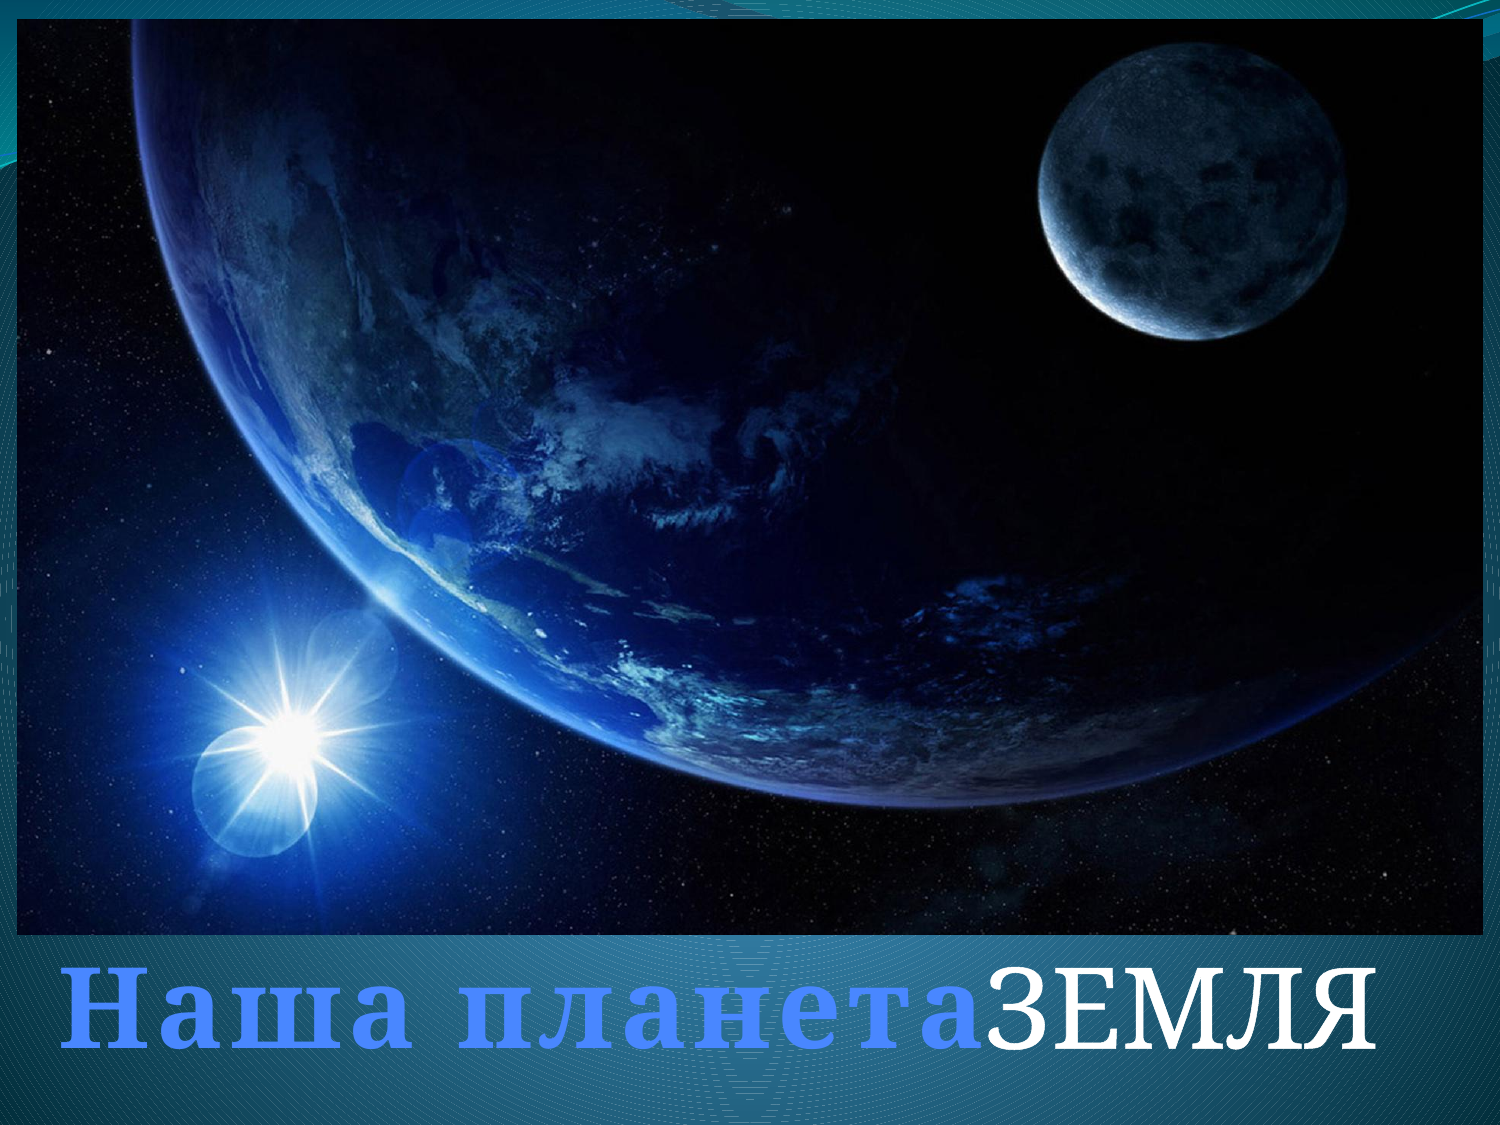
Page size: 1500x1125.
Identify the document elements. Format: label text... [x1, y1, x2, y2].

text_box ЗЕМЛЯ [968, 946, 1395, 1079]
text_box Наша планета [43, 946, 968, 1079]
picture [17, 18, 1483, 935]
